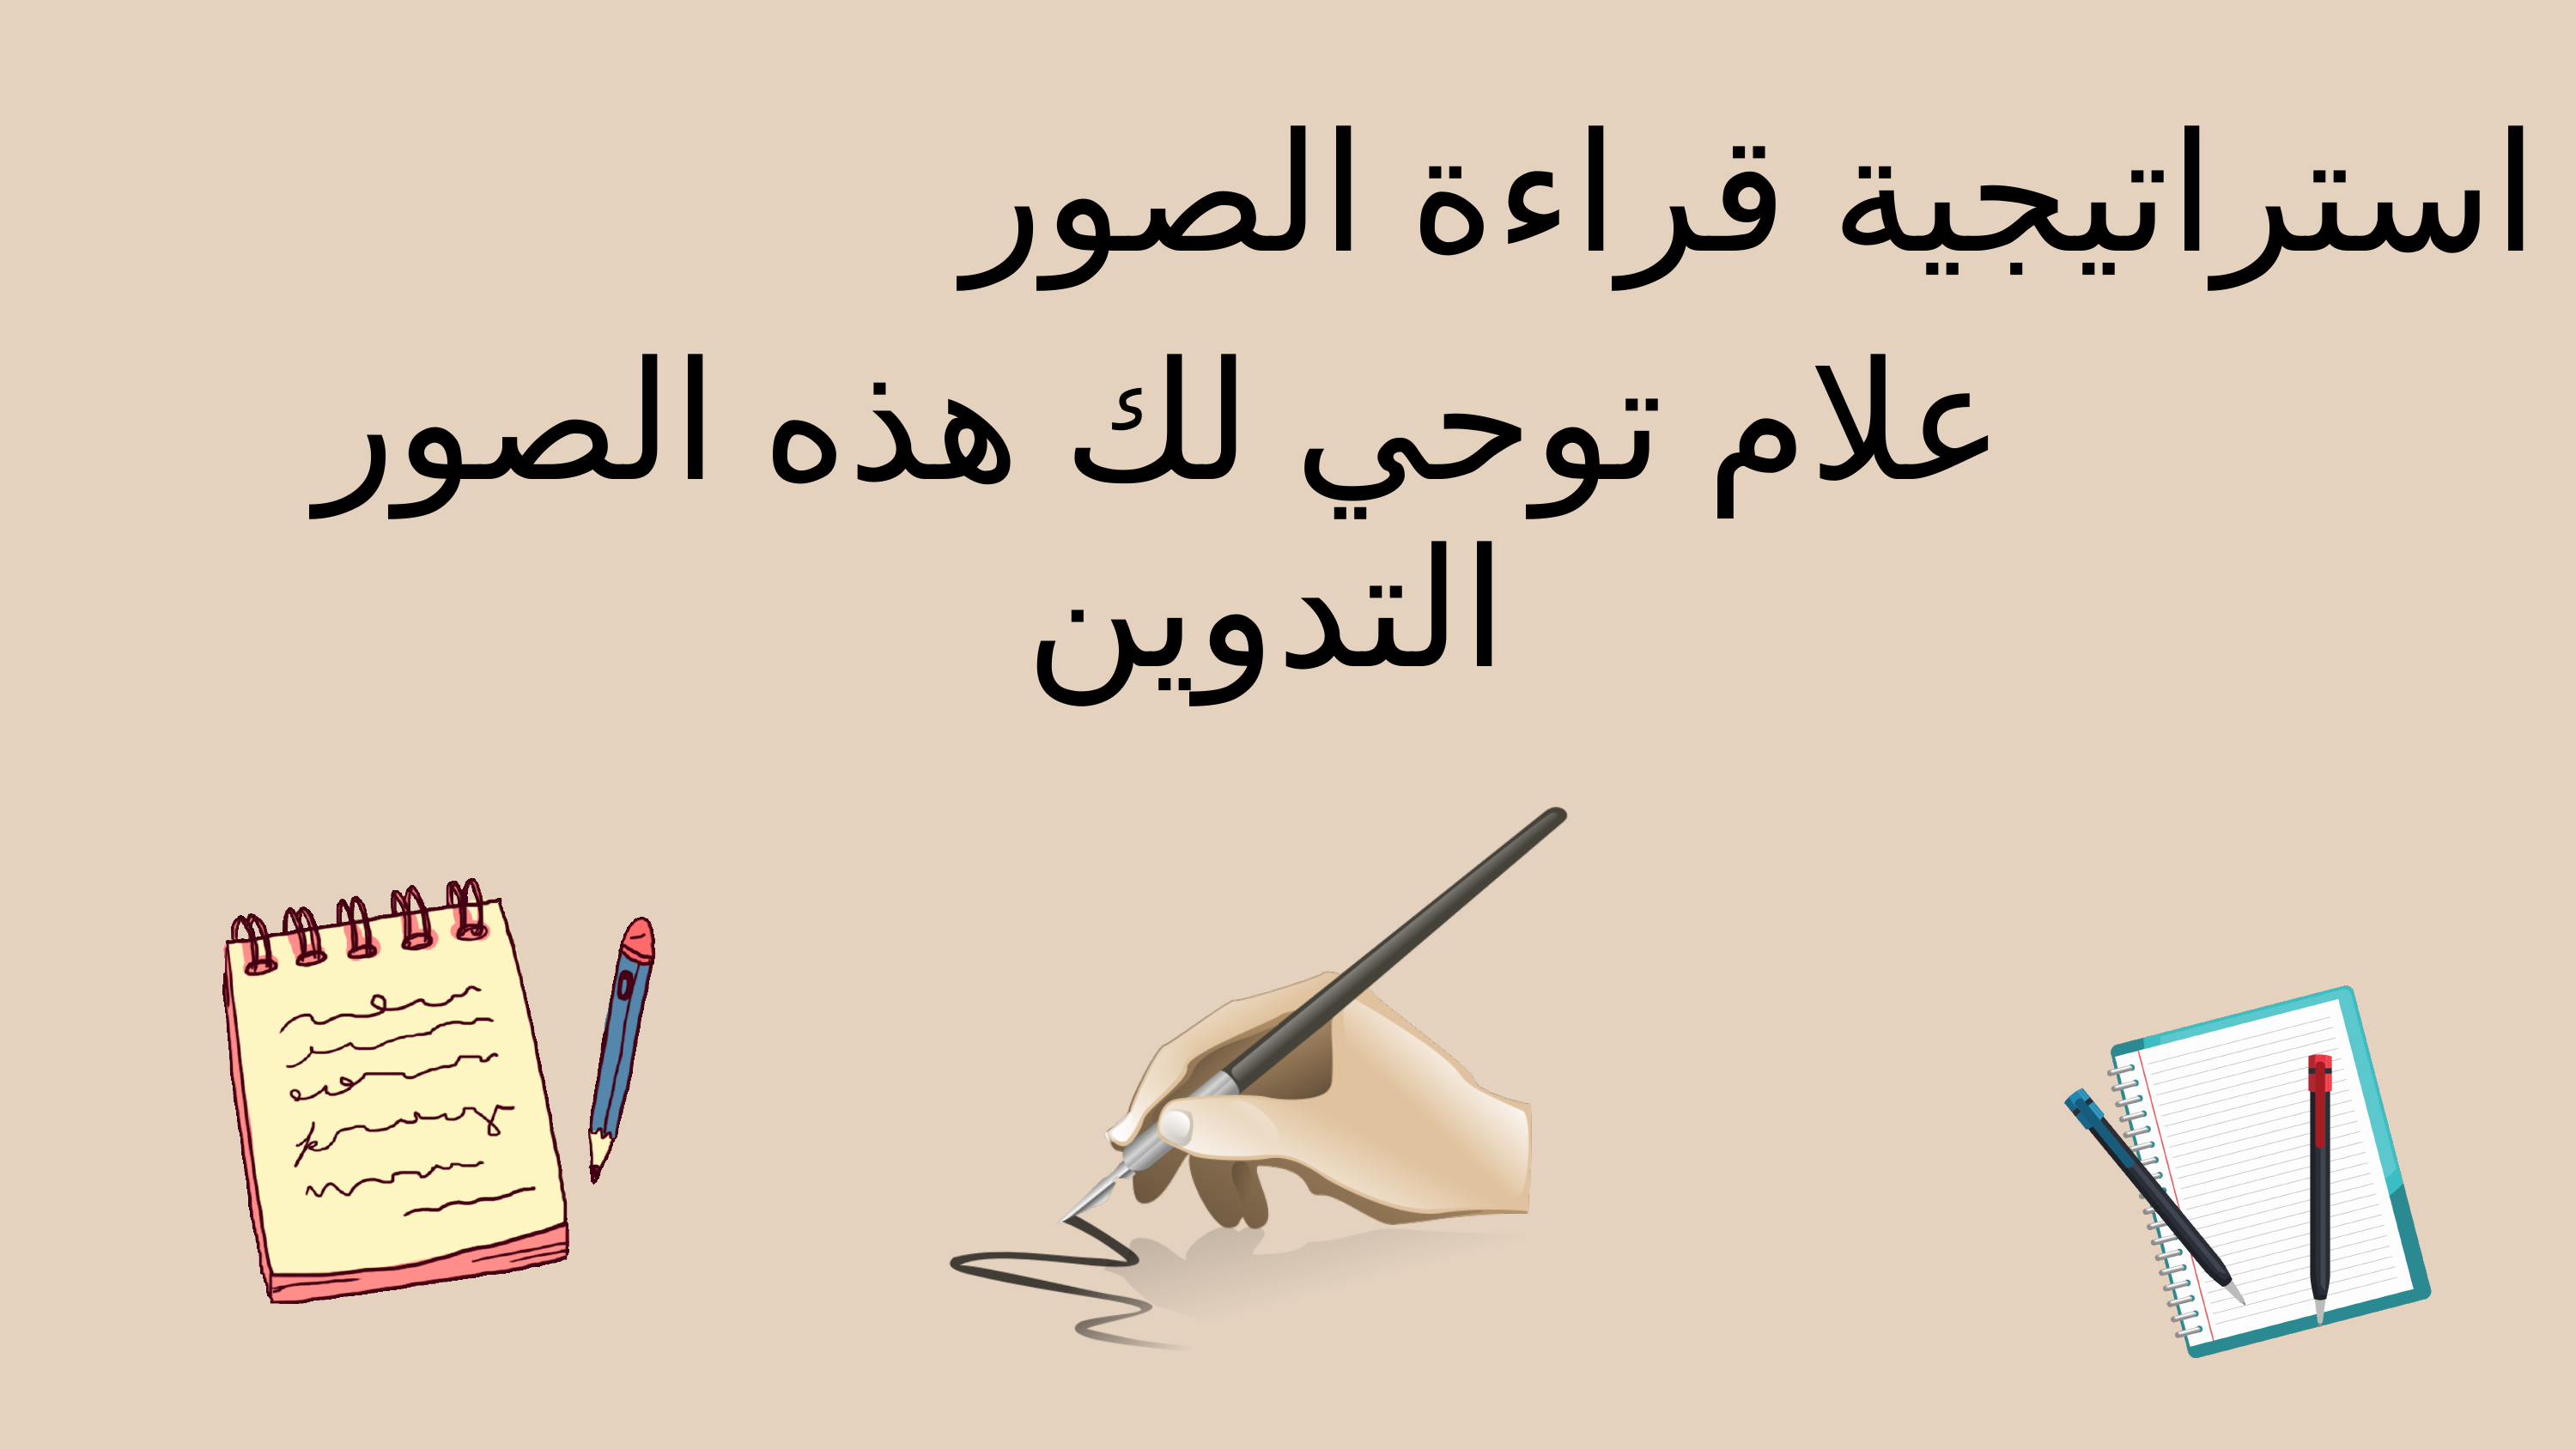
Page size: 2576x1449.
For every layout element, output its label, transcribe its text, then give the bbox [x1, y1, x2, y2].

picture [222, 877, 674, 1304]
text_box علام توحي لك هذه الصور [118, 282, 2248, 513]
text_box التدوين [296, 469, 2280, 700]
text_box استراتيجية قراءة الصور [902, 53, 2576, 285]
picture [2064, 985, 2432, 1360]
picture [940, 800, 1574, 1381]
